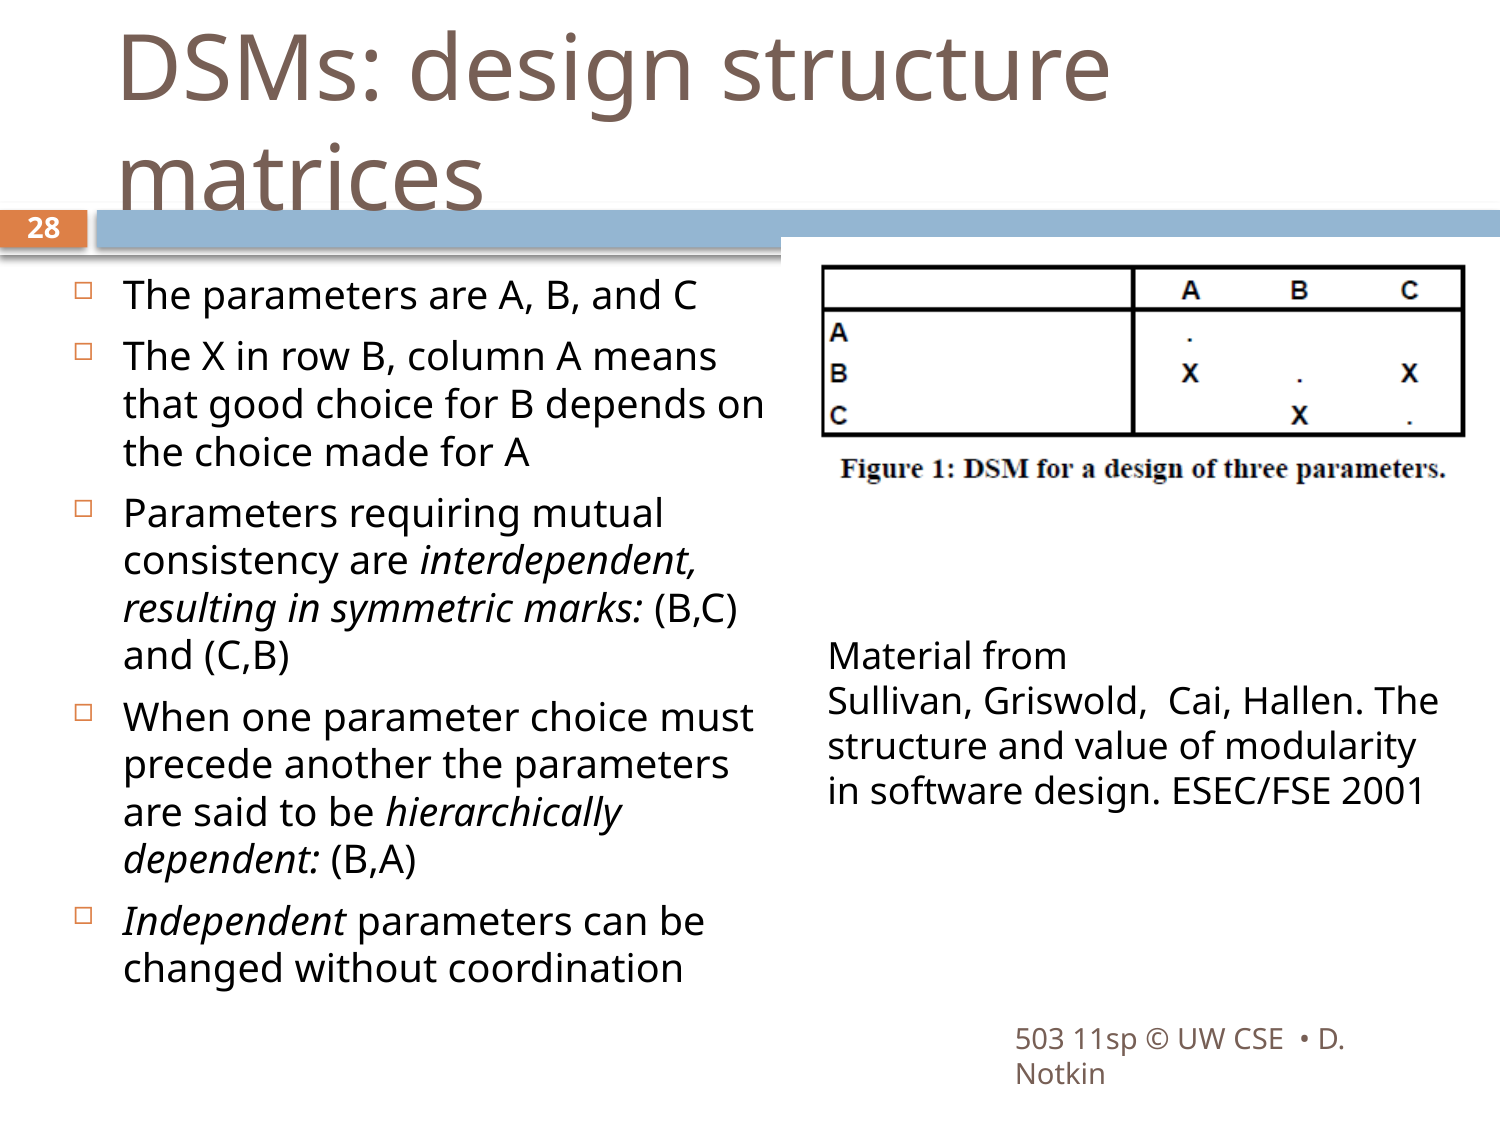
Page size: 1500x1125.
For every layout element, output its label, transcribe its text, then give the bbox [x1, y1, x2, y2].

slide_number 503 11sp © UW CSE • D. Notkin [999, 1025, 1438, 1085]
text_box Material from Sullivan, Griswold, Cai, Hallen. The structure and value of modularity in software design. ESEC/FSE 2001 [812, 624, 1471, 820]
picture [780, 237, 1500, 501]
title DSMs: design structure matrices [100, 37, 1438, 200]
list The parameters are A, B, and C The X in row B, column A means that good choice for B depends on the choice made for A Parameters requiring mutual consistency are interdependent, resulting in symmetric marks: (B,C) and (C,B) When one parameter choice must precede another the parameters are said to be hierarchically dependent: (B,A) Independent parameters can be changed without coordination [58, 262, 782, 1000]
slide_number 28 [0, 208, 88, 249]
